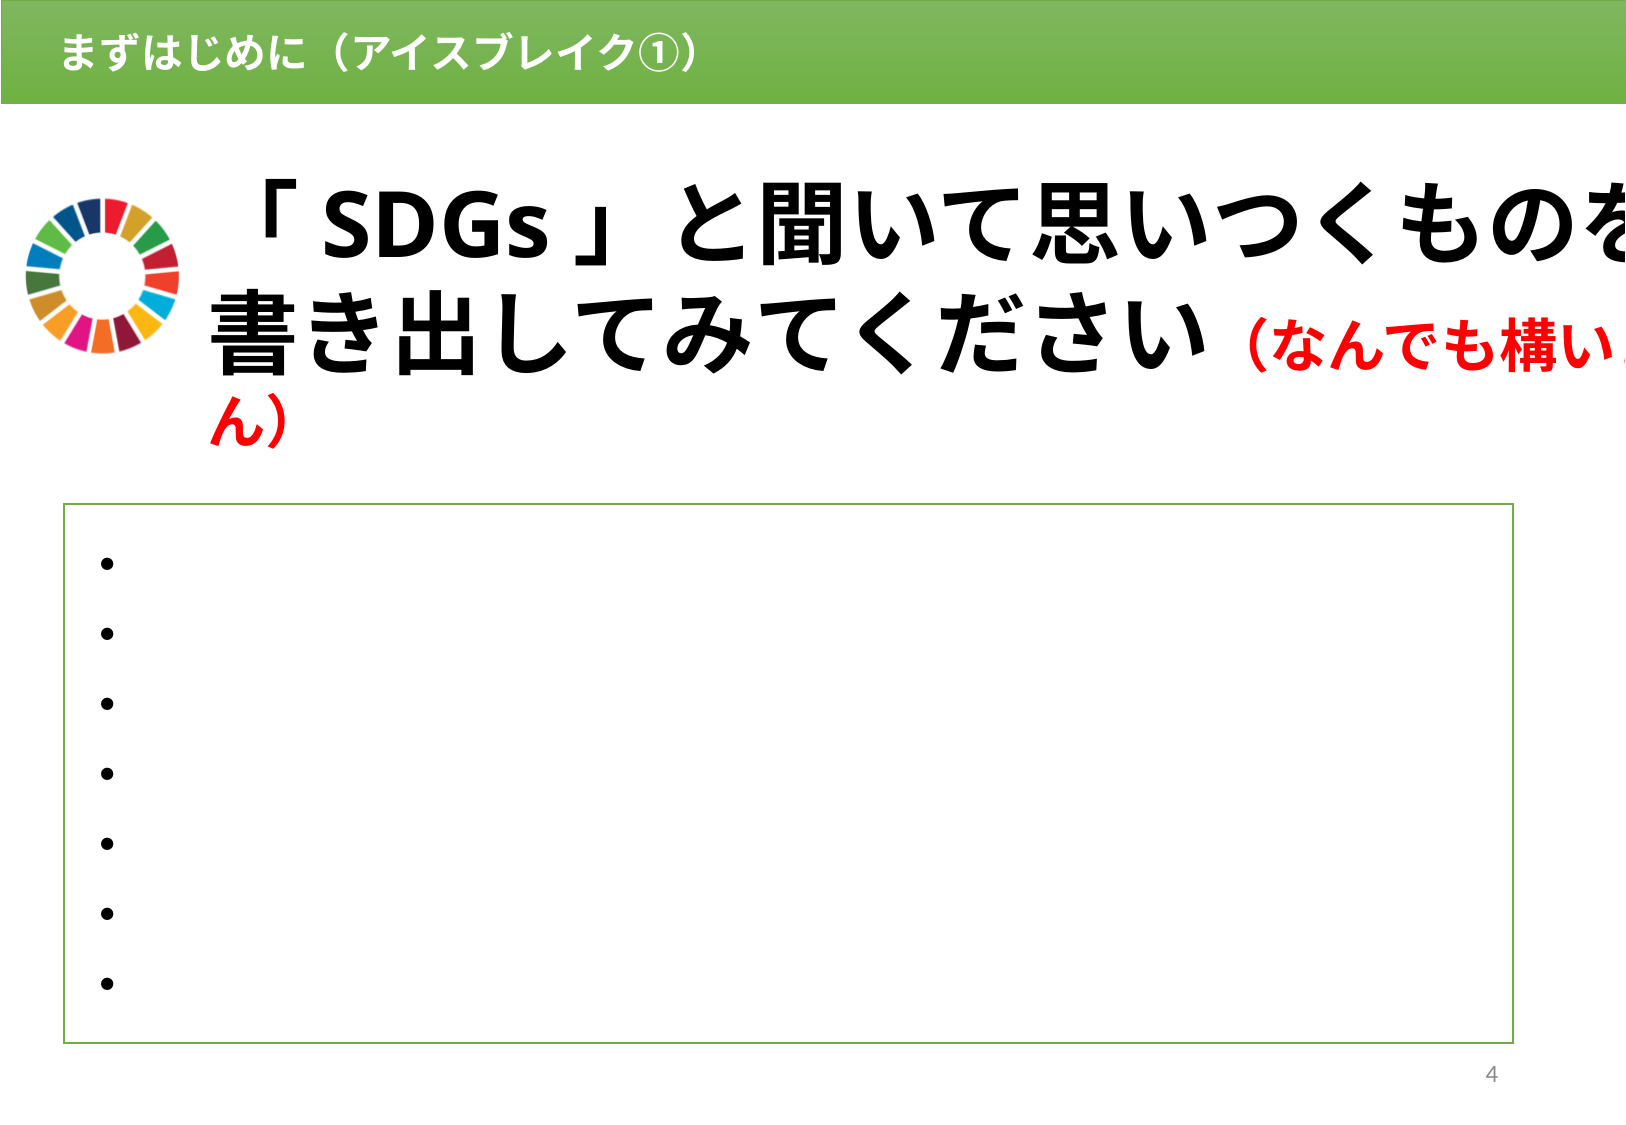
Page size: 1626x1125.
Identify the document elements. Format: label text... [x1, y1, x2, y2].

text_box 「SDGs」と聞いて思いつくものを 書き出してみてください（なんでも構いません） [192, 158, 1625, 463]
slide_number 3 [1147, 1042, 1514, 1103]
picture [12, 185, 193, 368]
text_box まずはじめに（アイスブレイク①） [1, 0, 1625, 104]
text_box ・ ・ ・ ・ ・ ・ ・ [63, 503, 1514, 1044]
